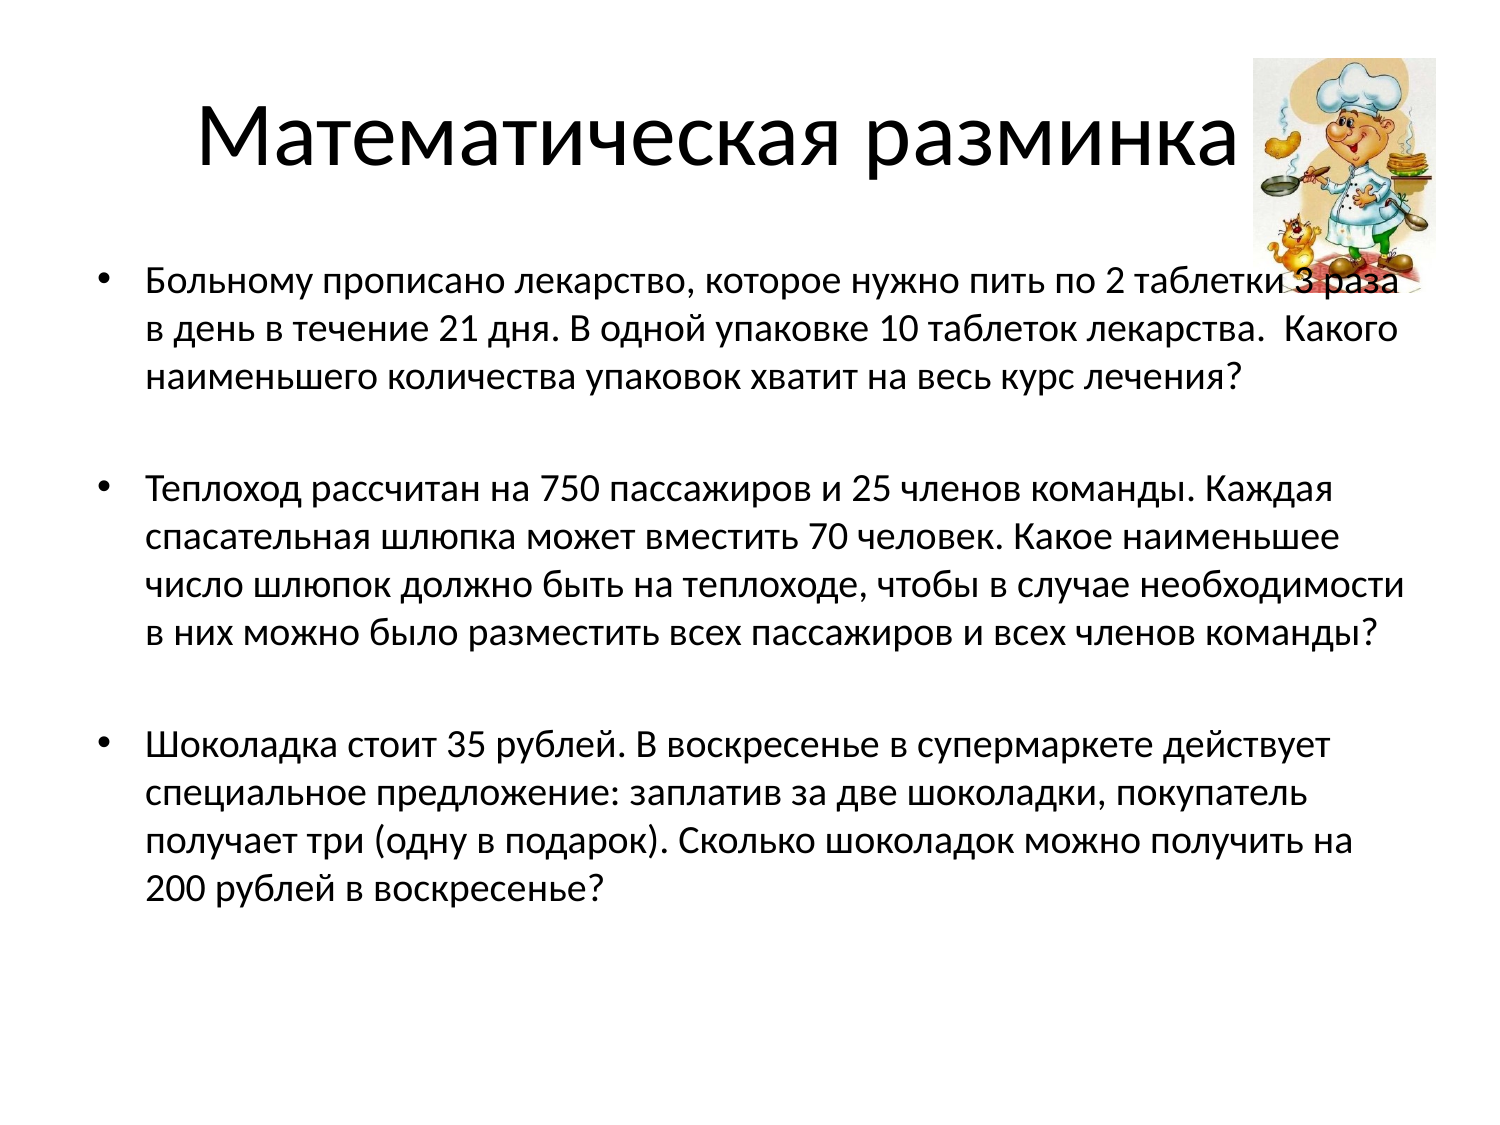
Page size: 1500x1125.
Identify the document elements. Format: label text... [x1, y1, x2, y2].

title Математическая разминка [117, 35, 1320, 223]
list Больному прописано лекарство, которое нужно пить по 2 таблетки 3 раза в день в течение 21 дня. В одной упаковке 10 таблеток лекарства. Какого наименьшего количества упаковок хватит на весь курс лечения? Теплоход рассчитан на 750 пассажиров и 25 членов команды. Каждая спасательная шлюпка может вместить 70 человек. Какое наименьшее число шлюпок должно быть на теплоходе, чтобы в случае необходимости в них можно было разместить всех пассажиров и всех членов команды? Шоколадка стоит 35 рублей. В воскресенье в супермаркете действует специальное предложение: заплатив за две шоколадки, покупатель получает три (одну в подарок). Сколько шоколадок можно получить на 200 рублей в воскресенье? [82, 246, 1432, 989]
picture [1253, 58, 1436, 294]
